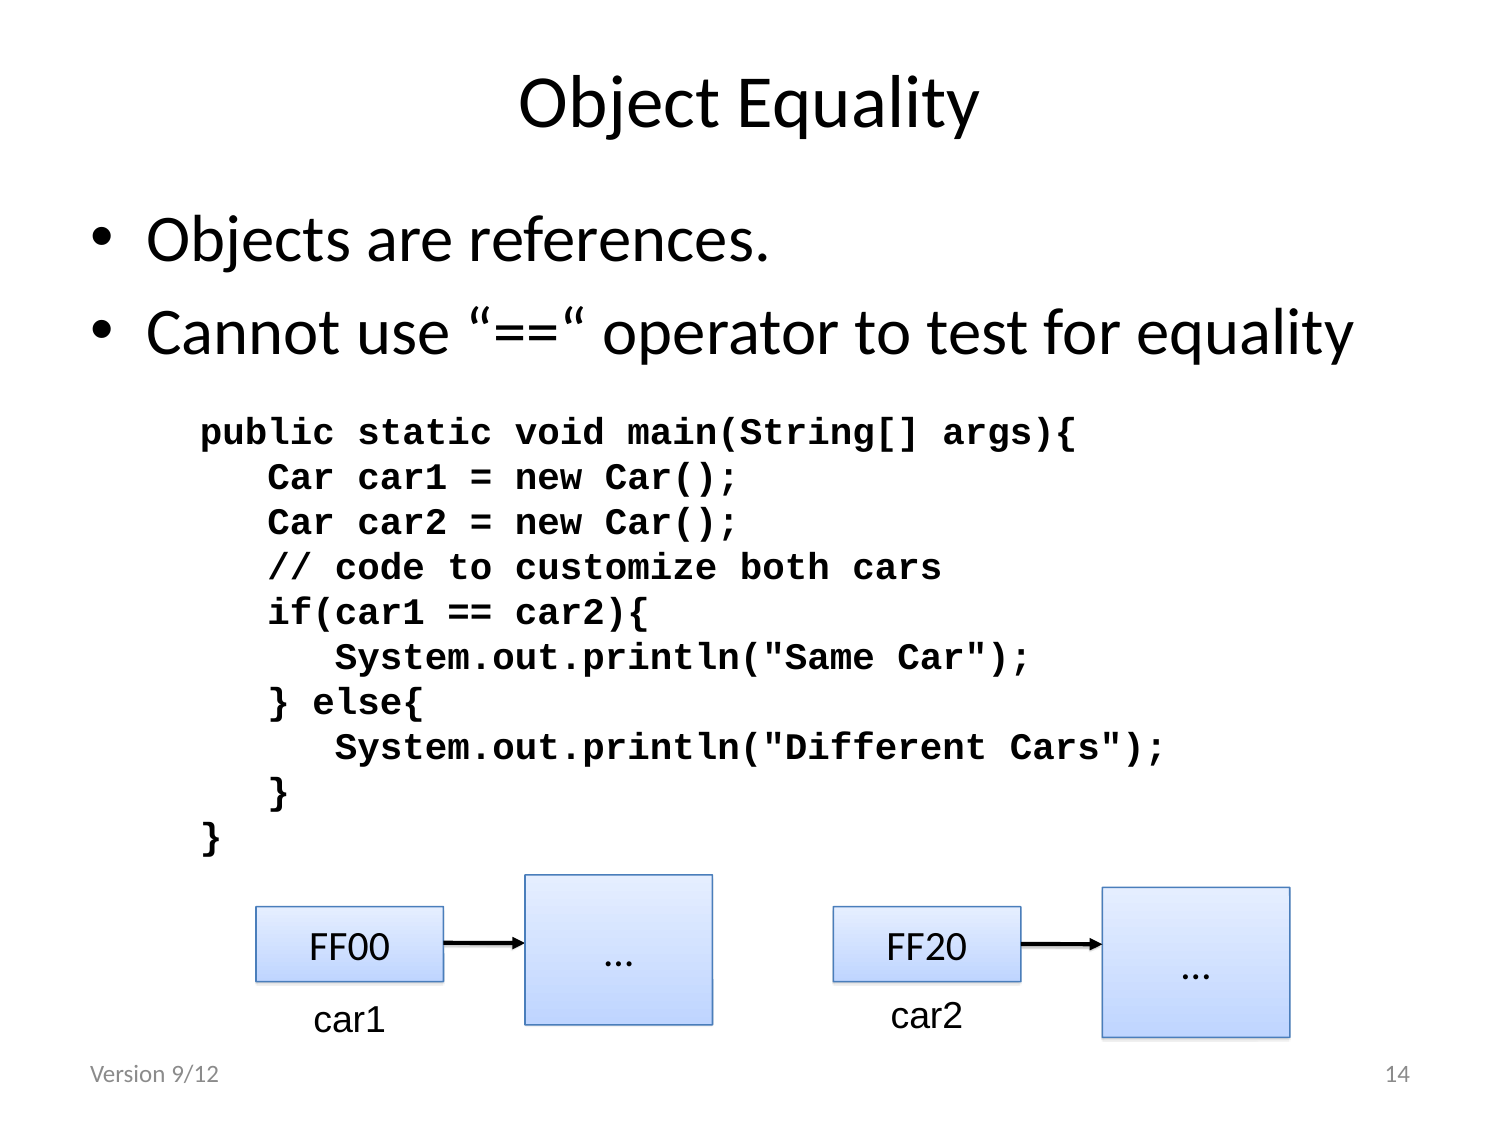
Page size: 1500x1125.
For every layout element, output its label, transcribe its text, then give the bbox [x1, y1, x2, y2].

text_box [443, 936, 524, 950]
title Object Equality [75, 45, 1425, 150]
text_box car1 [256, 985, 444, 1042]
text_box FF20 [833, 906, 1021, 980]
text_box … [525, 874, 713, 1025]
slide_number Version 9/12 [75, 1042, 425, 1103]
list Objects are references. Cannot use “==“ operator to test for equality [75, 187, 1425, 1005]
text_box FF00 [256, 906, 444, 982]
text_box public static void main(String[] args){ Car car1 = new Car(); Car car2 = new Car(); // code to customize both cars if(car1 == car2){ System.out.println("Same Car"); } else{ System.out.println("Different Cars"); } } [185, 399, 1183, 865]
slide_number 14 [1074, 1042, 1425, 1103]
text_box … [1102, 887, 1290, 1038]
text_box [1020, 937, 1103, 951]
text_box car2 [833, 980, 1021, 1038]
